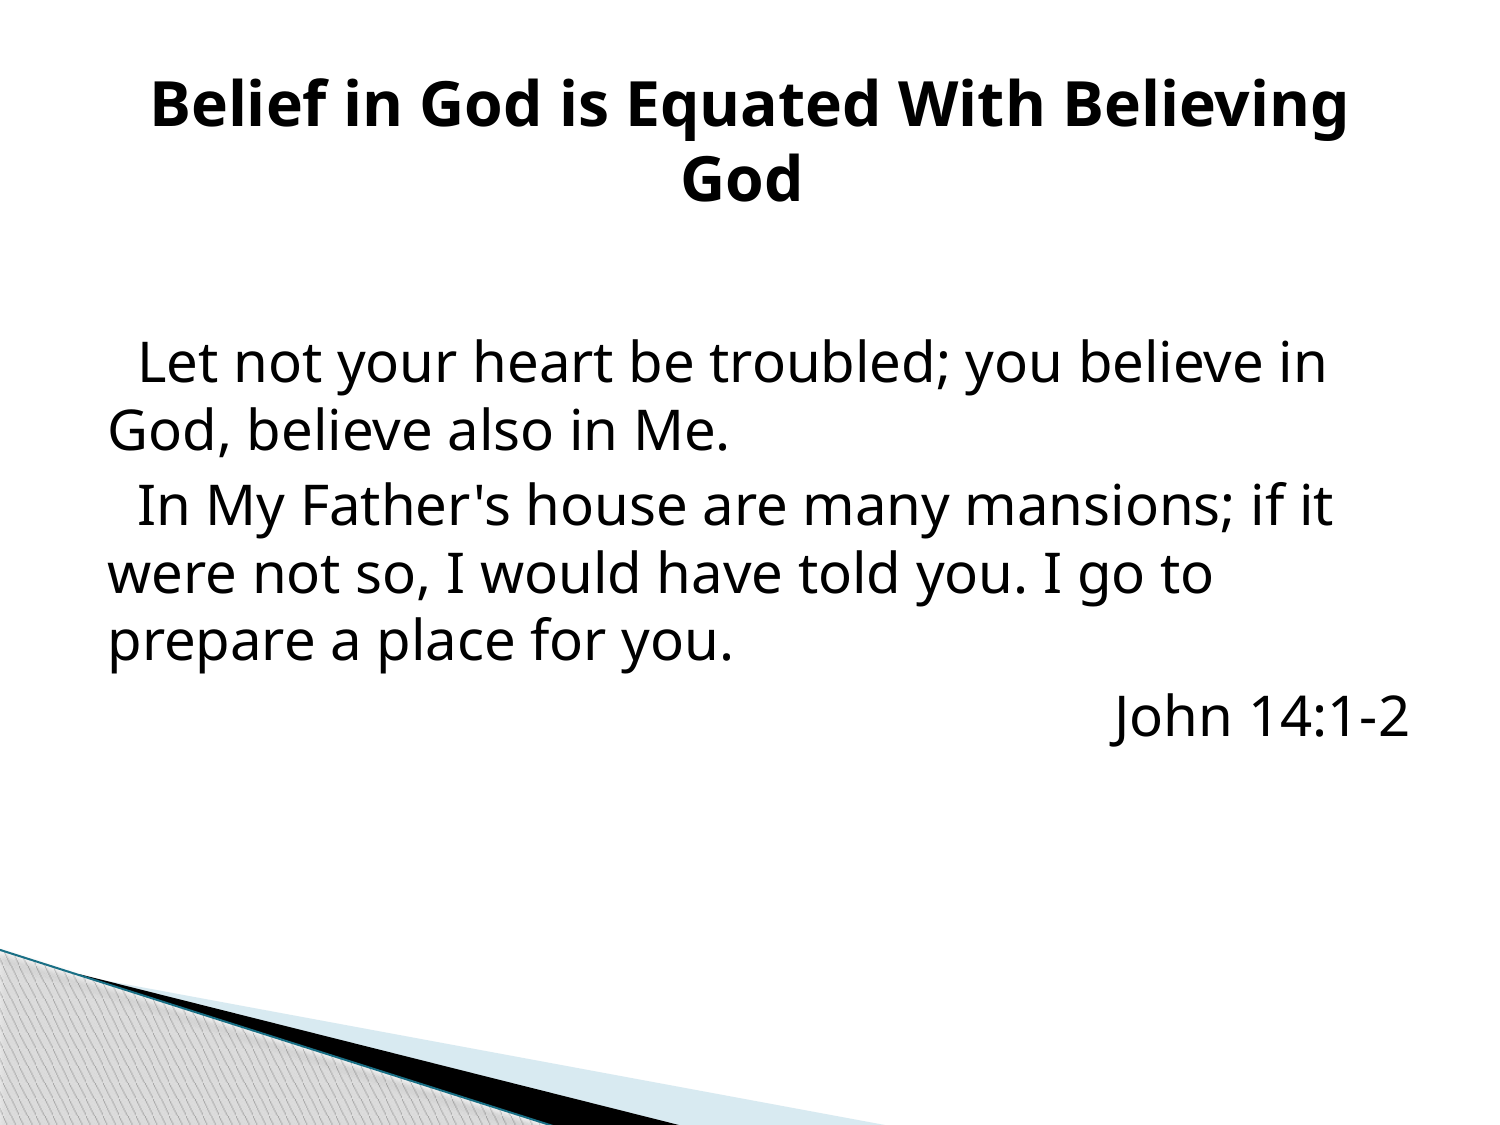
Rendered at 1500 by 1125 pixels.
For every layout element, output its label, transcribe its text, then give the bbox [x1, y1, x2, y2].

list Let not your heart be troubled; you believe in God, believe also in Me. In My Father's house are many mansions; if it were not so, I would have told you. I go to prepare a place for you. John 14:1-2 [75, 243, 1425, 986]
title Belief in God is Equated With Believing God [75, 45, 1425, 233]
